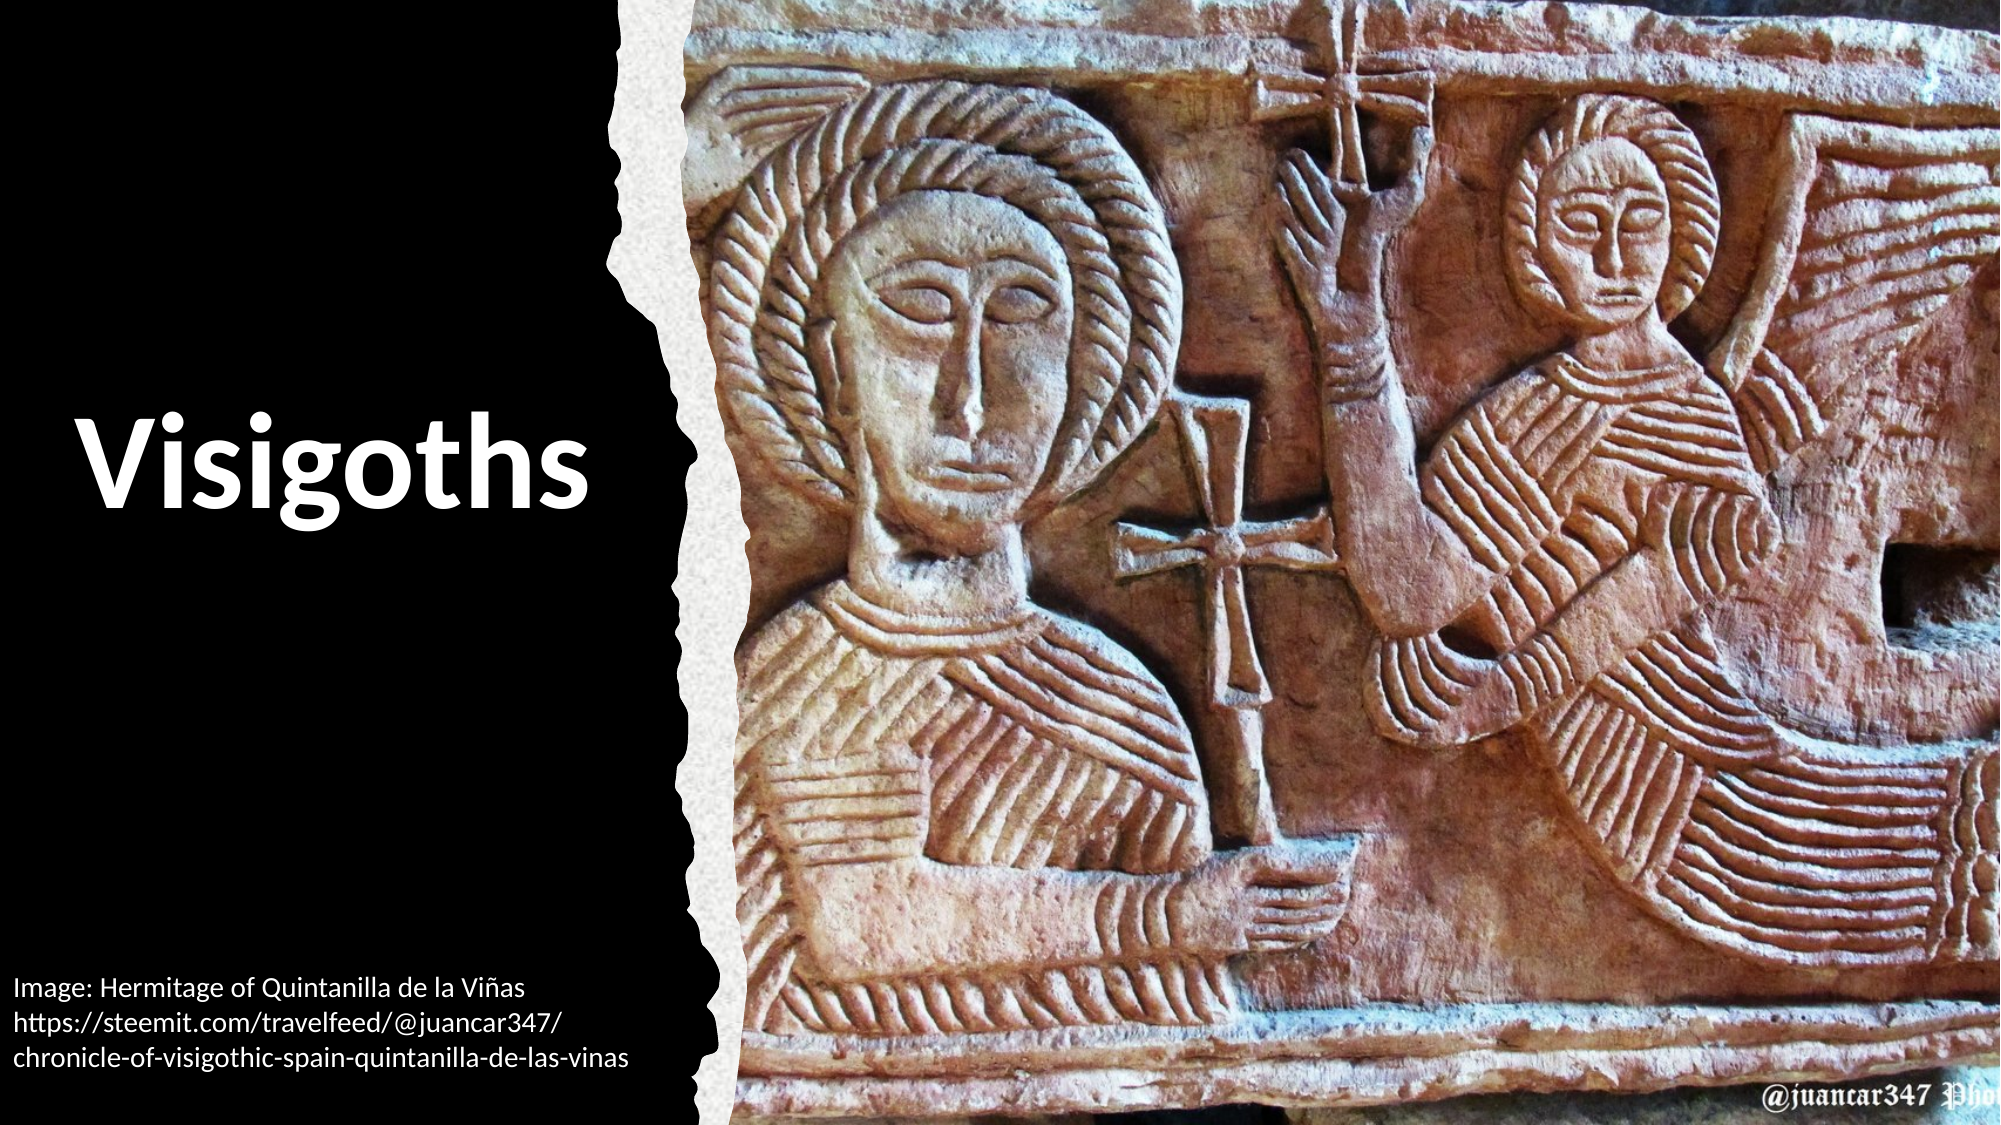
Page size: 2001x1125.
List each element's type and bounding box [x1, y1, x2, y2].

text_box [0, 0, 752, 1125]
picture [752, 0, 2000, 1125]
